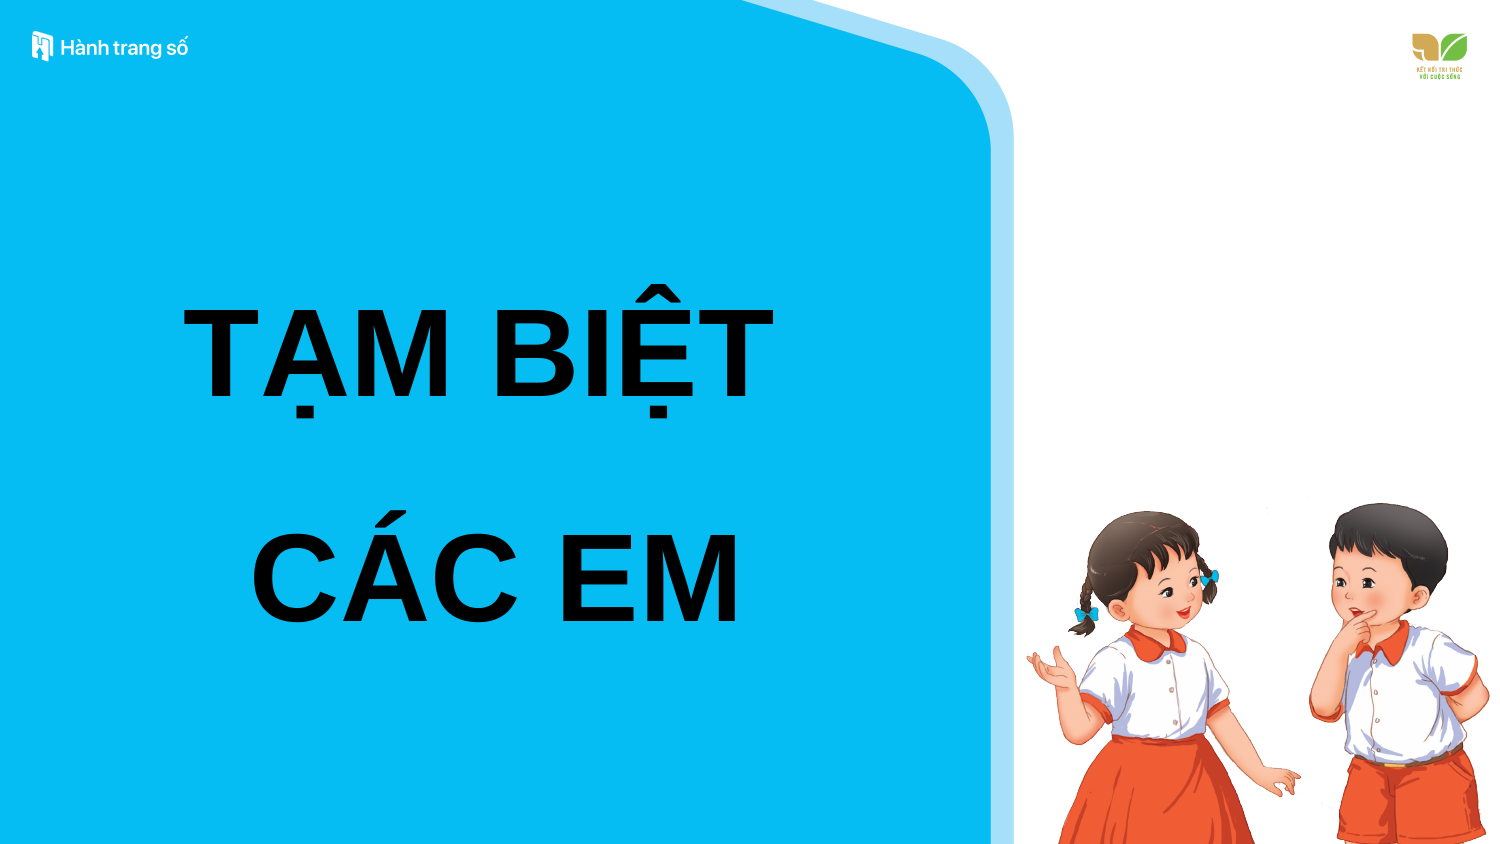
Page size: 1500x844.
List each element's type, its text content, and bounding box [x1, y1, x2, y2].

picture [33, 32, 53, 61]
picture [145, 44, 154, 54]
picture [114, 42, 119, 54]
picture [62, 41, 73, 54]
picture [178, 46, 186, 54]
picture [154, 45, 161, 57]
text_box TẠM BIỆT CÁC EM [54, 160, 941, 684]
picture [746, 0, 1500, 844]
